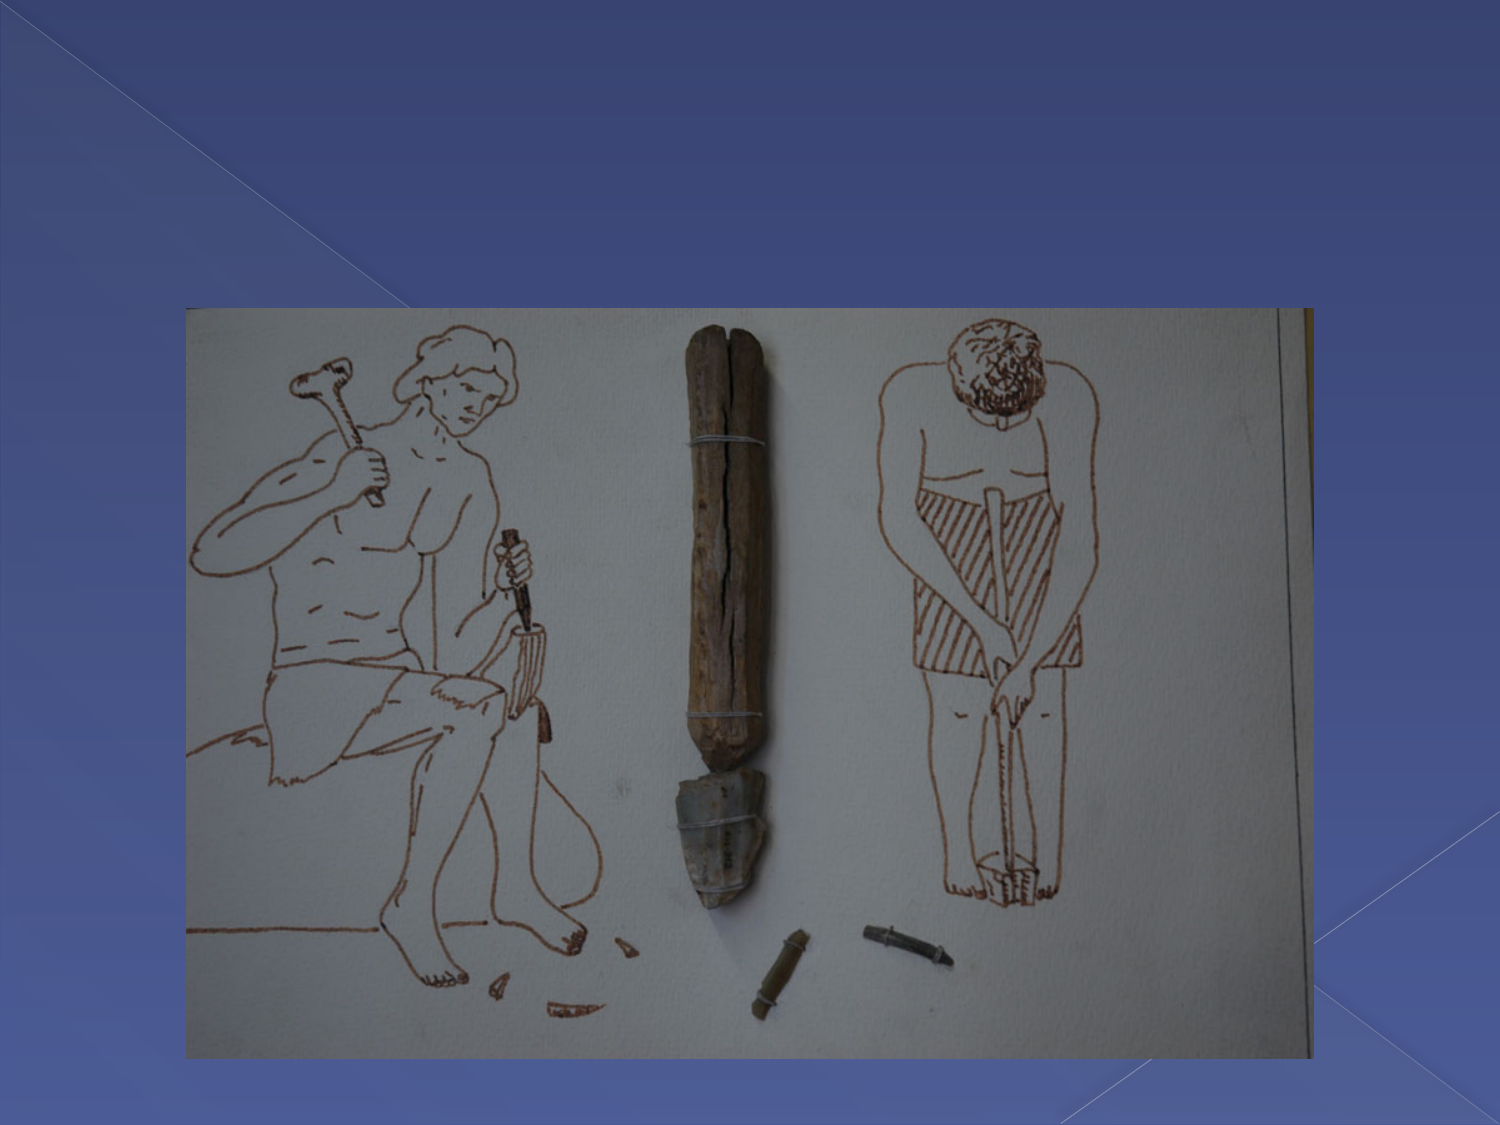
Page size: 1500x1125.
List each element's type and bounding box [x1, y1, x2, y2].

list [185, 308, 1314, 1060]
